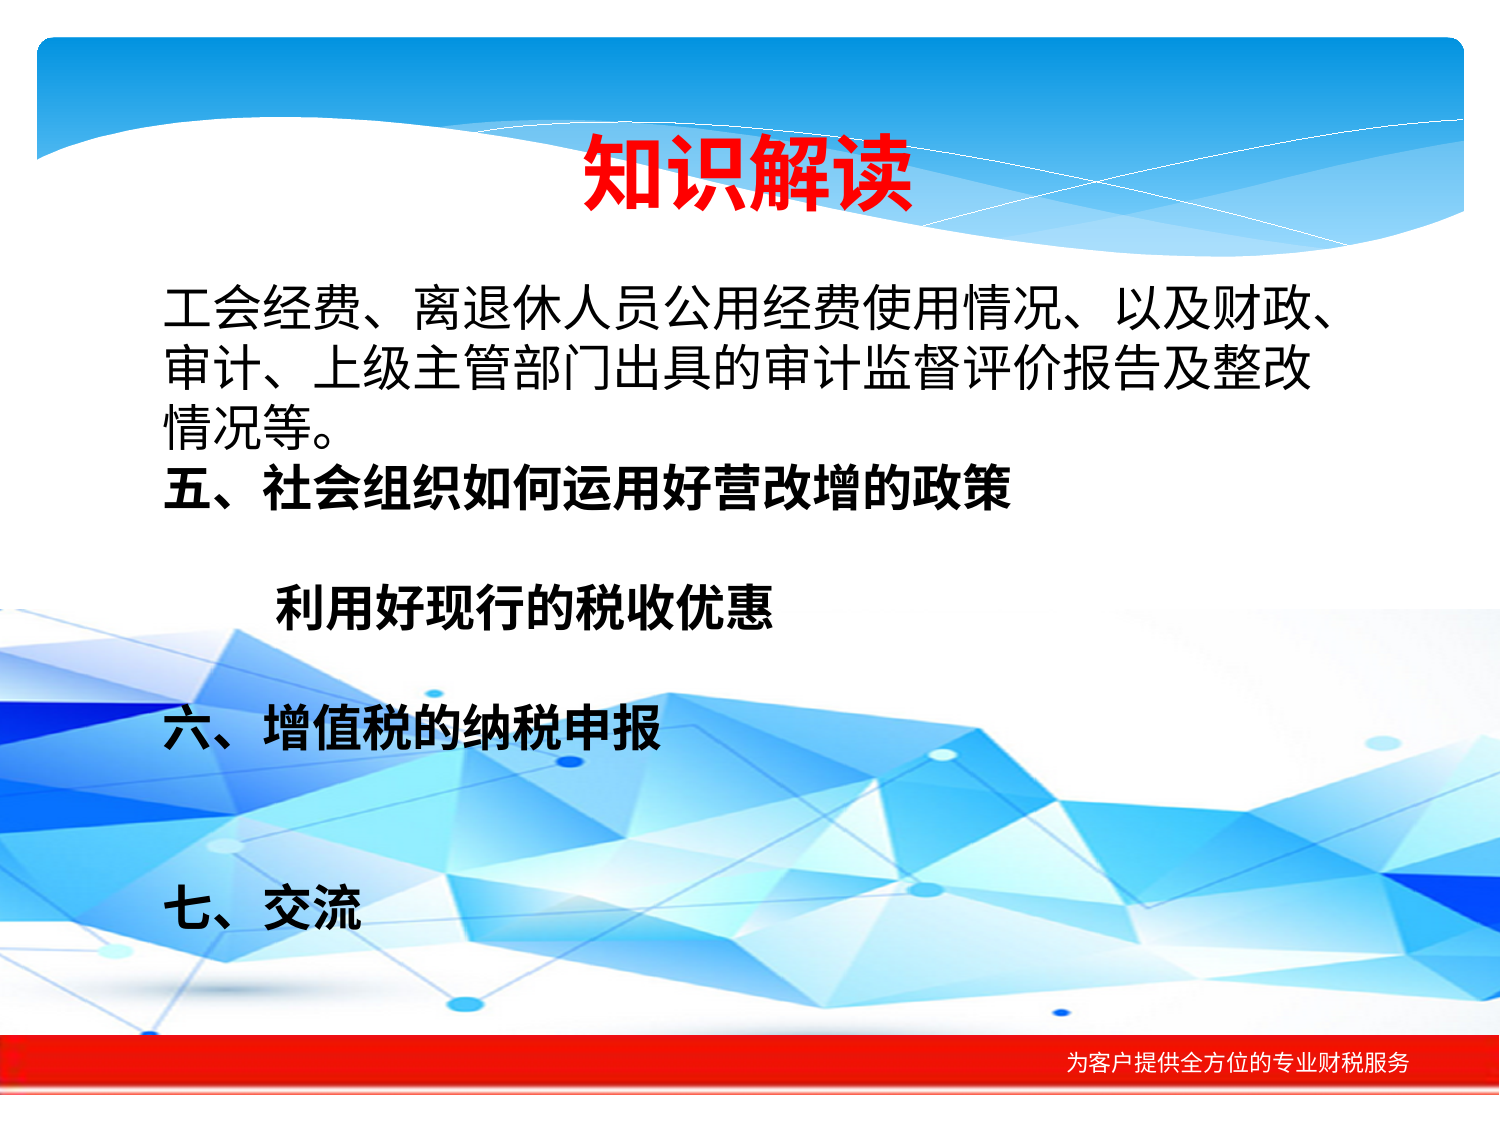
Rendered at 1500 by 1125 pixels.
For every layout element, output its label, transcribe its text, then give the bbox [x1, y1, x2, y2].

text_box 知识解读 [370, 113, 1127, 229]
text_box 工会经费、离退休人员公用经费使用情况、以及财政、审计、上级主管部门出具的审计监督评价报告及整改情况等。 五、社会组织如何运用好营改增的政策 利用好现行的税收优惠 六、增值税的纳税申报 七、交流 [147, 269, 1365, 608]
picture [0, 609, 1500, 1095]
